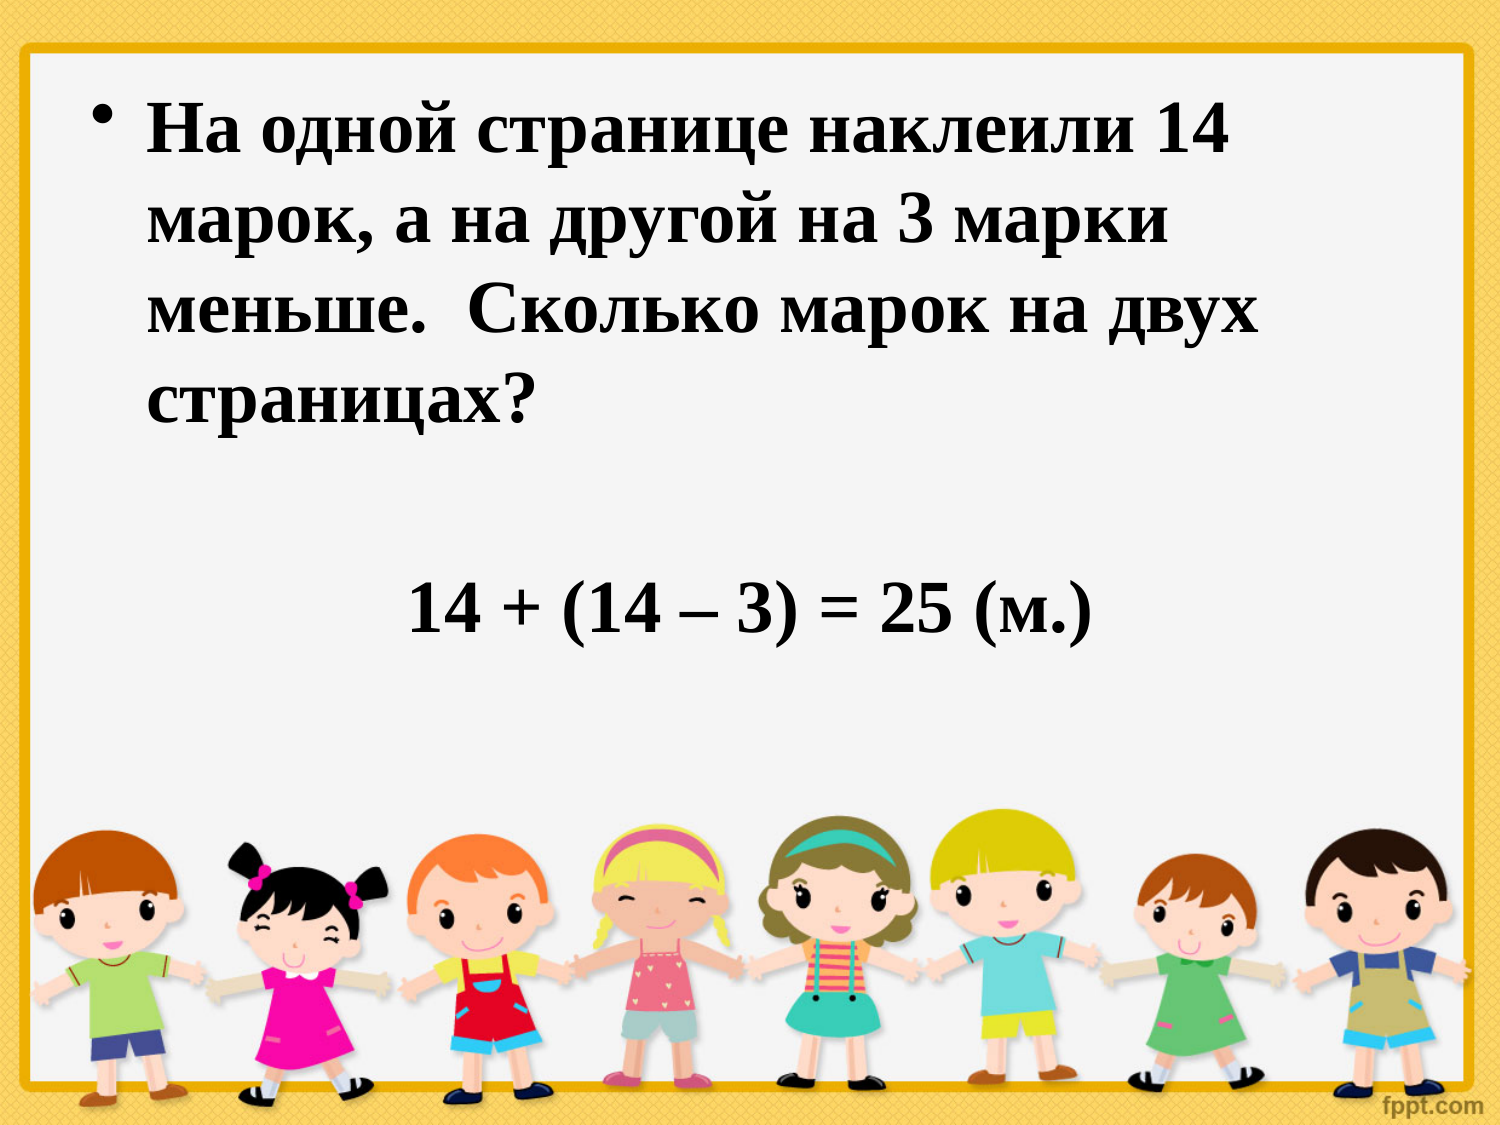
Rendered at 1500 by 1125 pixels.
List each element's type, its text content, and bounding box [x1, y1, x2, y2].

list На одной странице наклеили 14 марок, а на другой на 3 марки меньше. Сколько марок на двух страницах? 14 + (14 – 3) = 25 (м.) [74, 70, 1426, 1006]
picture [0, 0, 1500, 1125]
